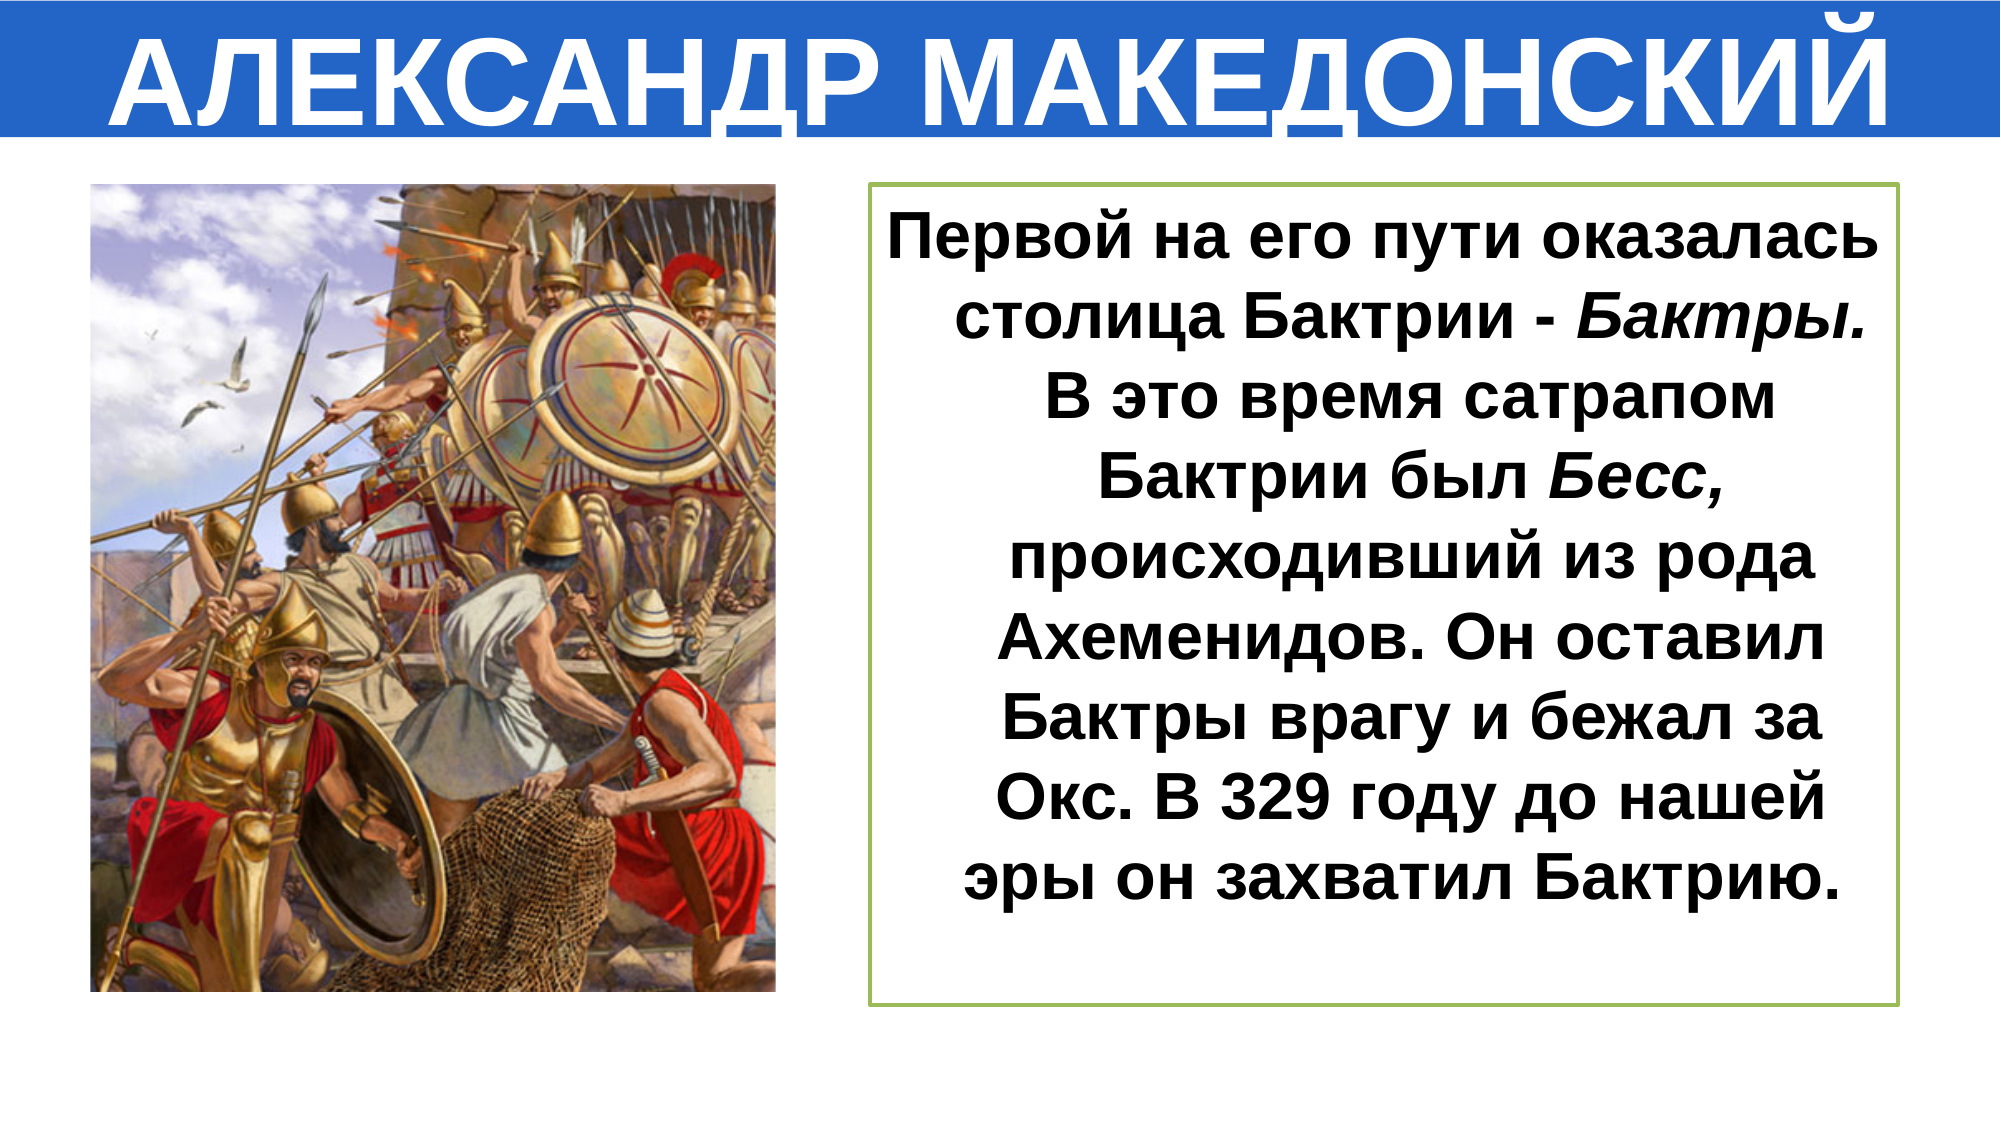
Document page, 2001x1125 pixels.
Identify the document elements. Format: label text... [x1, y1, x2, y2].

picture [90, 184, 776, 993]
list Первой на его пути оказалась столица Бактрии - Бактры. В это время сатрапом Бактрии был Бесс, происходивший из рода Ахеменидов. Он оставил Бактры врагу и бежал за Окс. В 329 году до нашей эры он захватил Бактрию. [868, 182, 1900, 1007]
text_box АЛЕКСАНДР МАКЕДОНСКИЙ [0, 0, 2000, 138]
